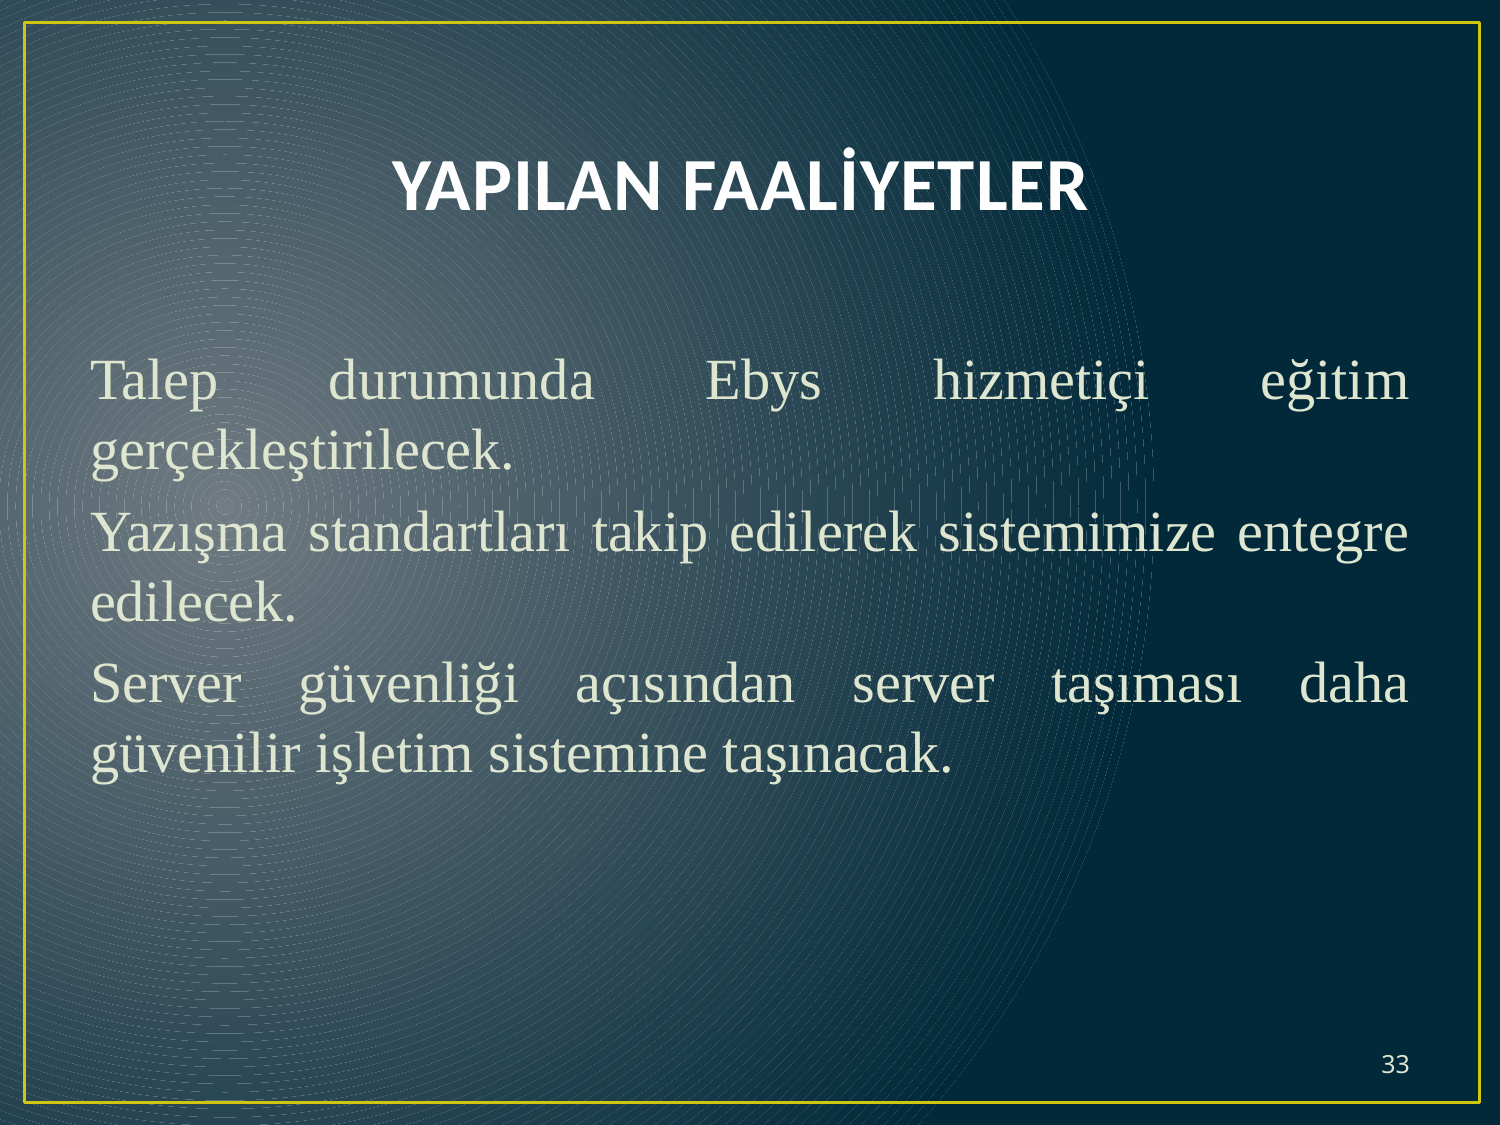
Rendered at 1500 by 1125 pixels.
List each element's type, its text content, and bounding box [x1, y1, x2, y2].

list Talep durumunda Ebys hizmetiçi eğitim gerçekleştirilecek. Yazışma standartları takip edilerek sistemimize entegre edilecek. Server güvenliği açısından server taşıması daha güvenilir işletim sistemine taşınacak. [75, 262, 1425, 1059]
slide_number 33 [1074, 1035, 1425, 1096]
title YAPILAN FAALİYETLER [75, 45, 1425, 233]
